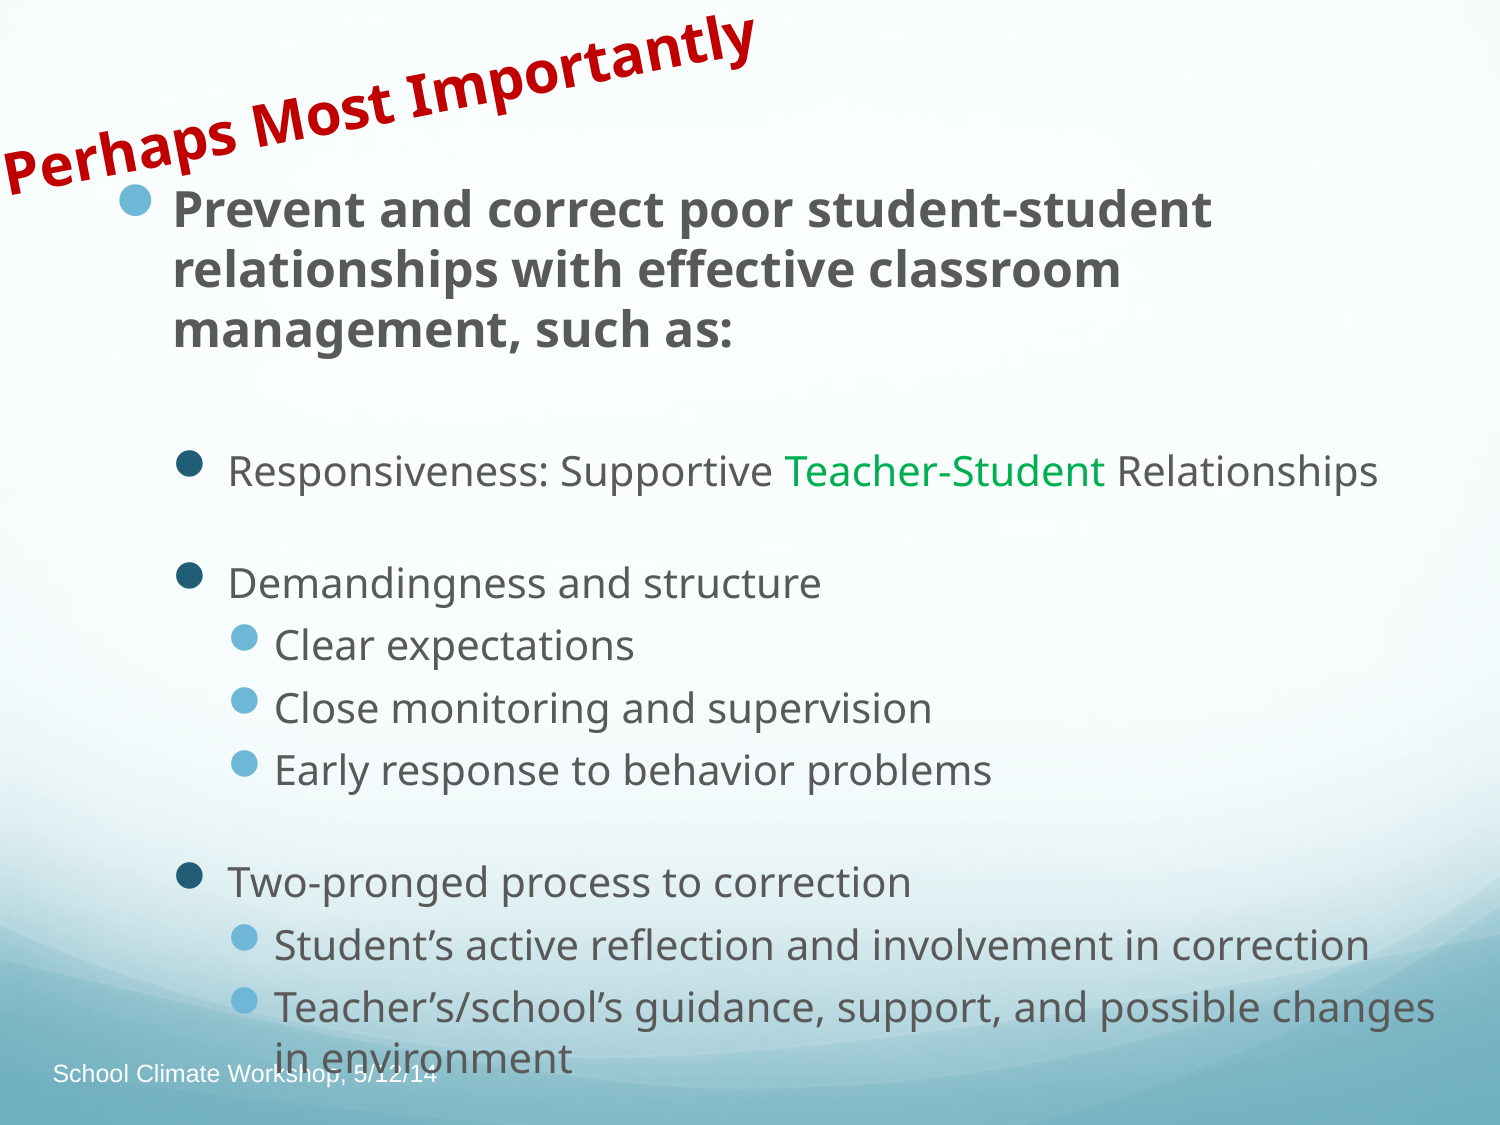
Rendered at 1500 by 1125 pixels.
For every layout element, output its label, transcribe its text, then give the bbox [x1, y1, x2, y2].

list Prevent and correct poor student-student relationships with effective classroom management, such as: Responsiveness: Supportive Teacher-Student Relationships Demandingness and structure Clear expectations Close monitoring and supervision Early response to behavior problems Two-pronged process to correction Student’s active reflection and involvement in correction Teacher’s/school’s guidance, support, and possible changes in environment [99, 170, 1455, 1047]
footer School Climate Workshop, 5/12/14 [37, 1042, 513, 1103]
title Perhaps Most Importantly [0, 0, 1036, 218]
